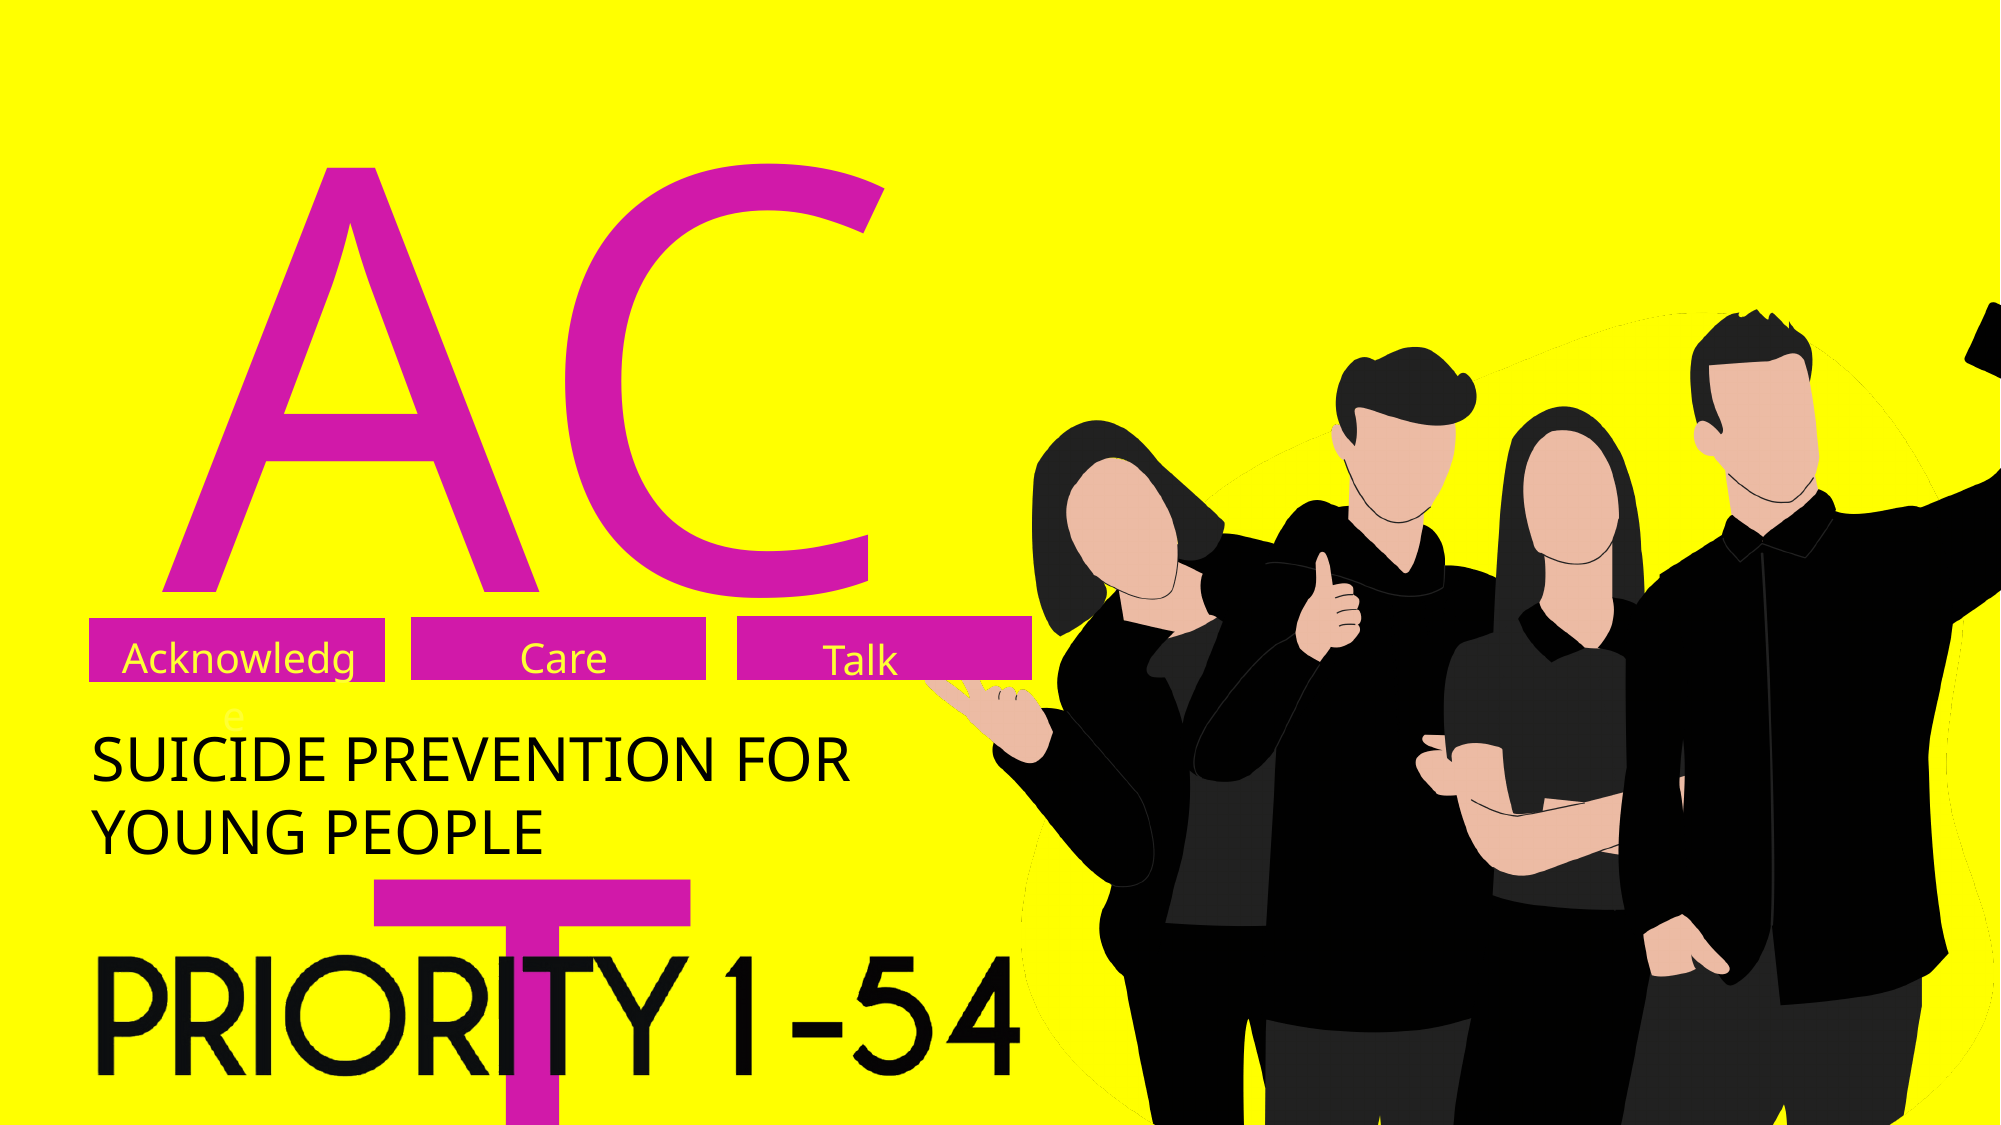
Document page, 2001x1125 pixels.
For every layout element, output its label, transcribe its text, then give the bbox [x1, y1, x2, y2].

text_box ACT [58, 1, 1008, 1125]
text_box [736, 609, 1032, 684]
text_box SUICIDE PREVENTION FOR YOUNG PEOPLE [91, 720, 1063, 867]
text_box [410, 609, 707, 684]
text_box [1008, 291, 2000, 1125]
text_box [87, 938, 1038, 1085]
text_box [89, 617, 388, 759]
